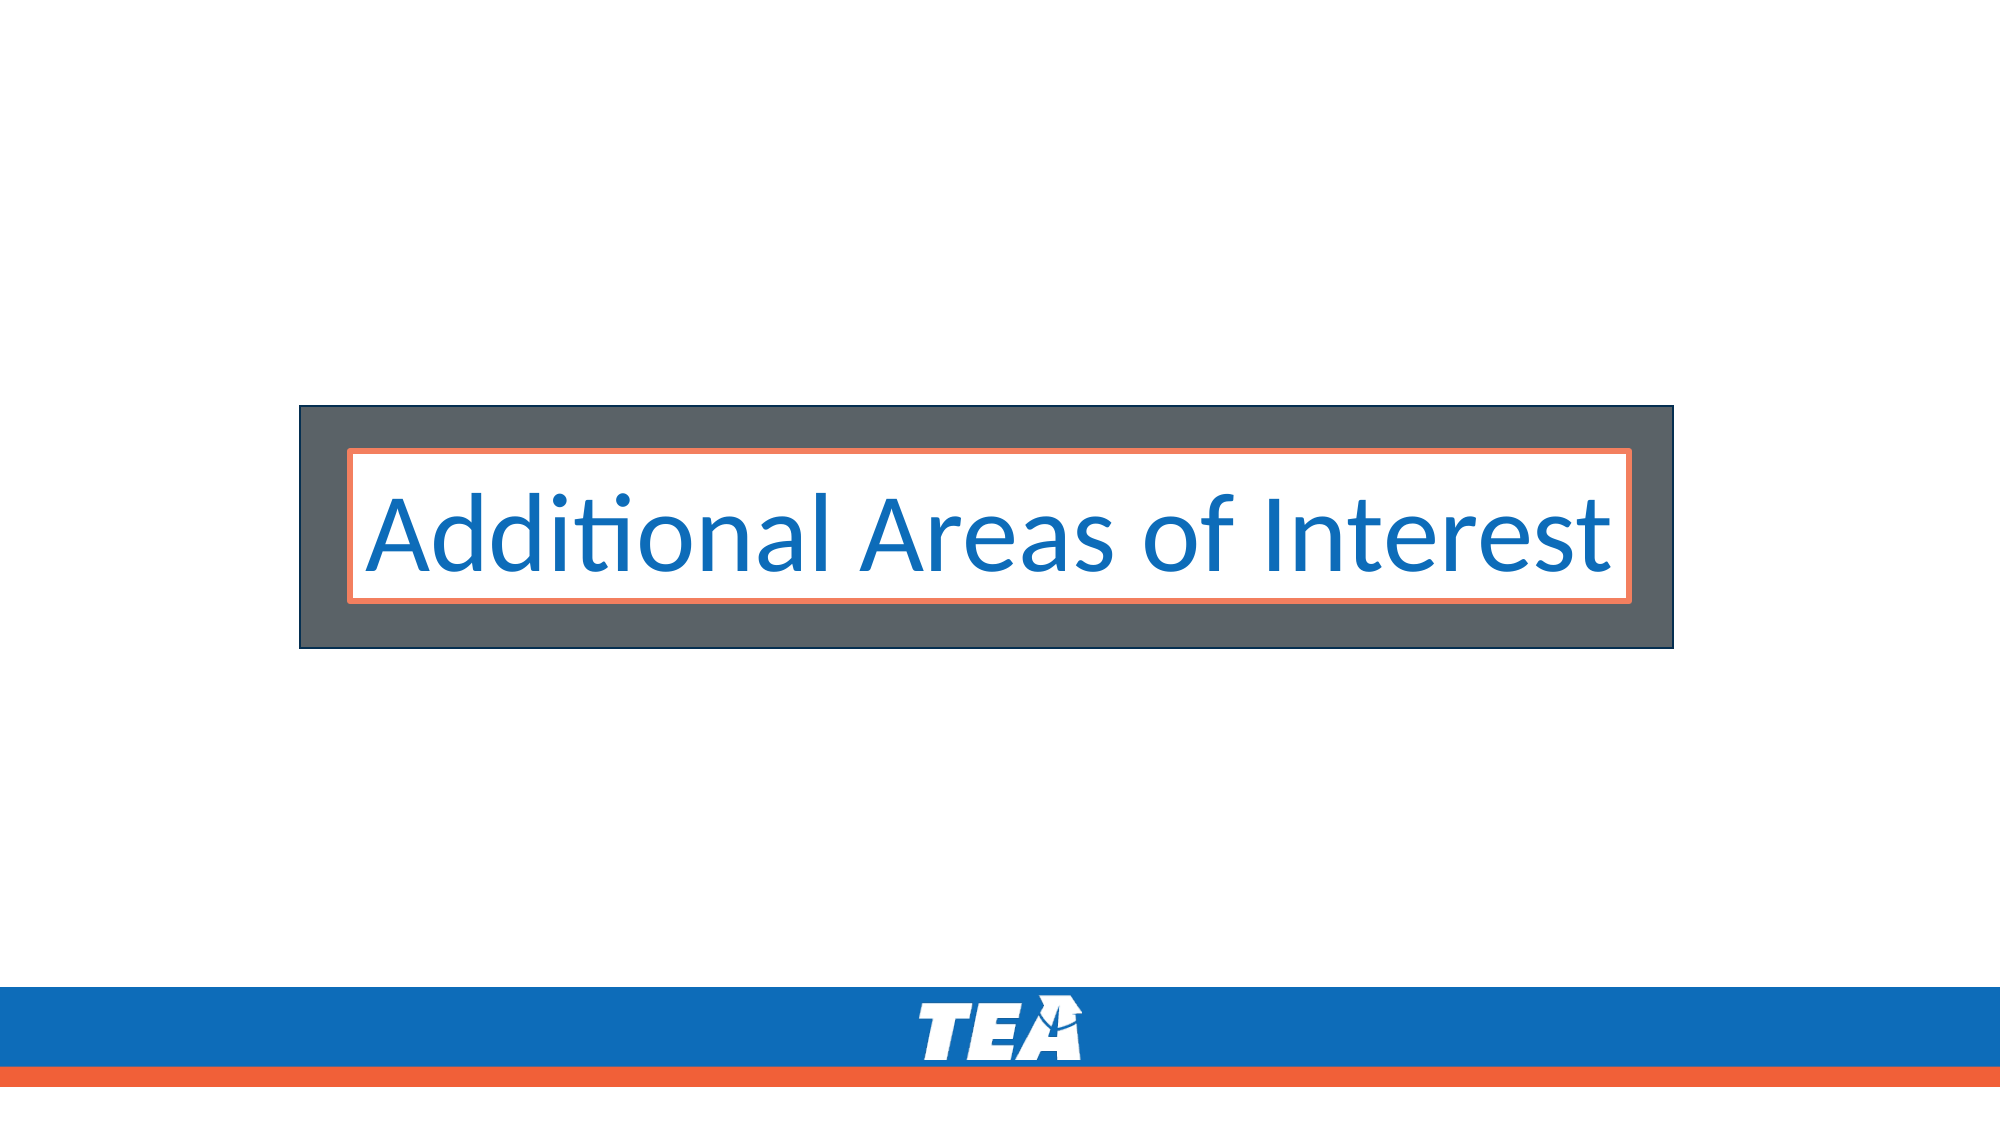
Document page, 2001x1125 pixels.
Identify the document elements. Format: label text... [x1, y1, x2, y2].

text_box [299, 405, 1674, 649]
picture [918, 994, 1082, 1060]
text_box Additional Areas of Interest [349, 451, 1630, 602]
